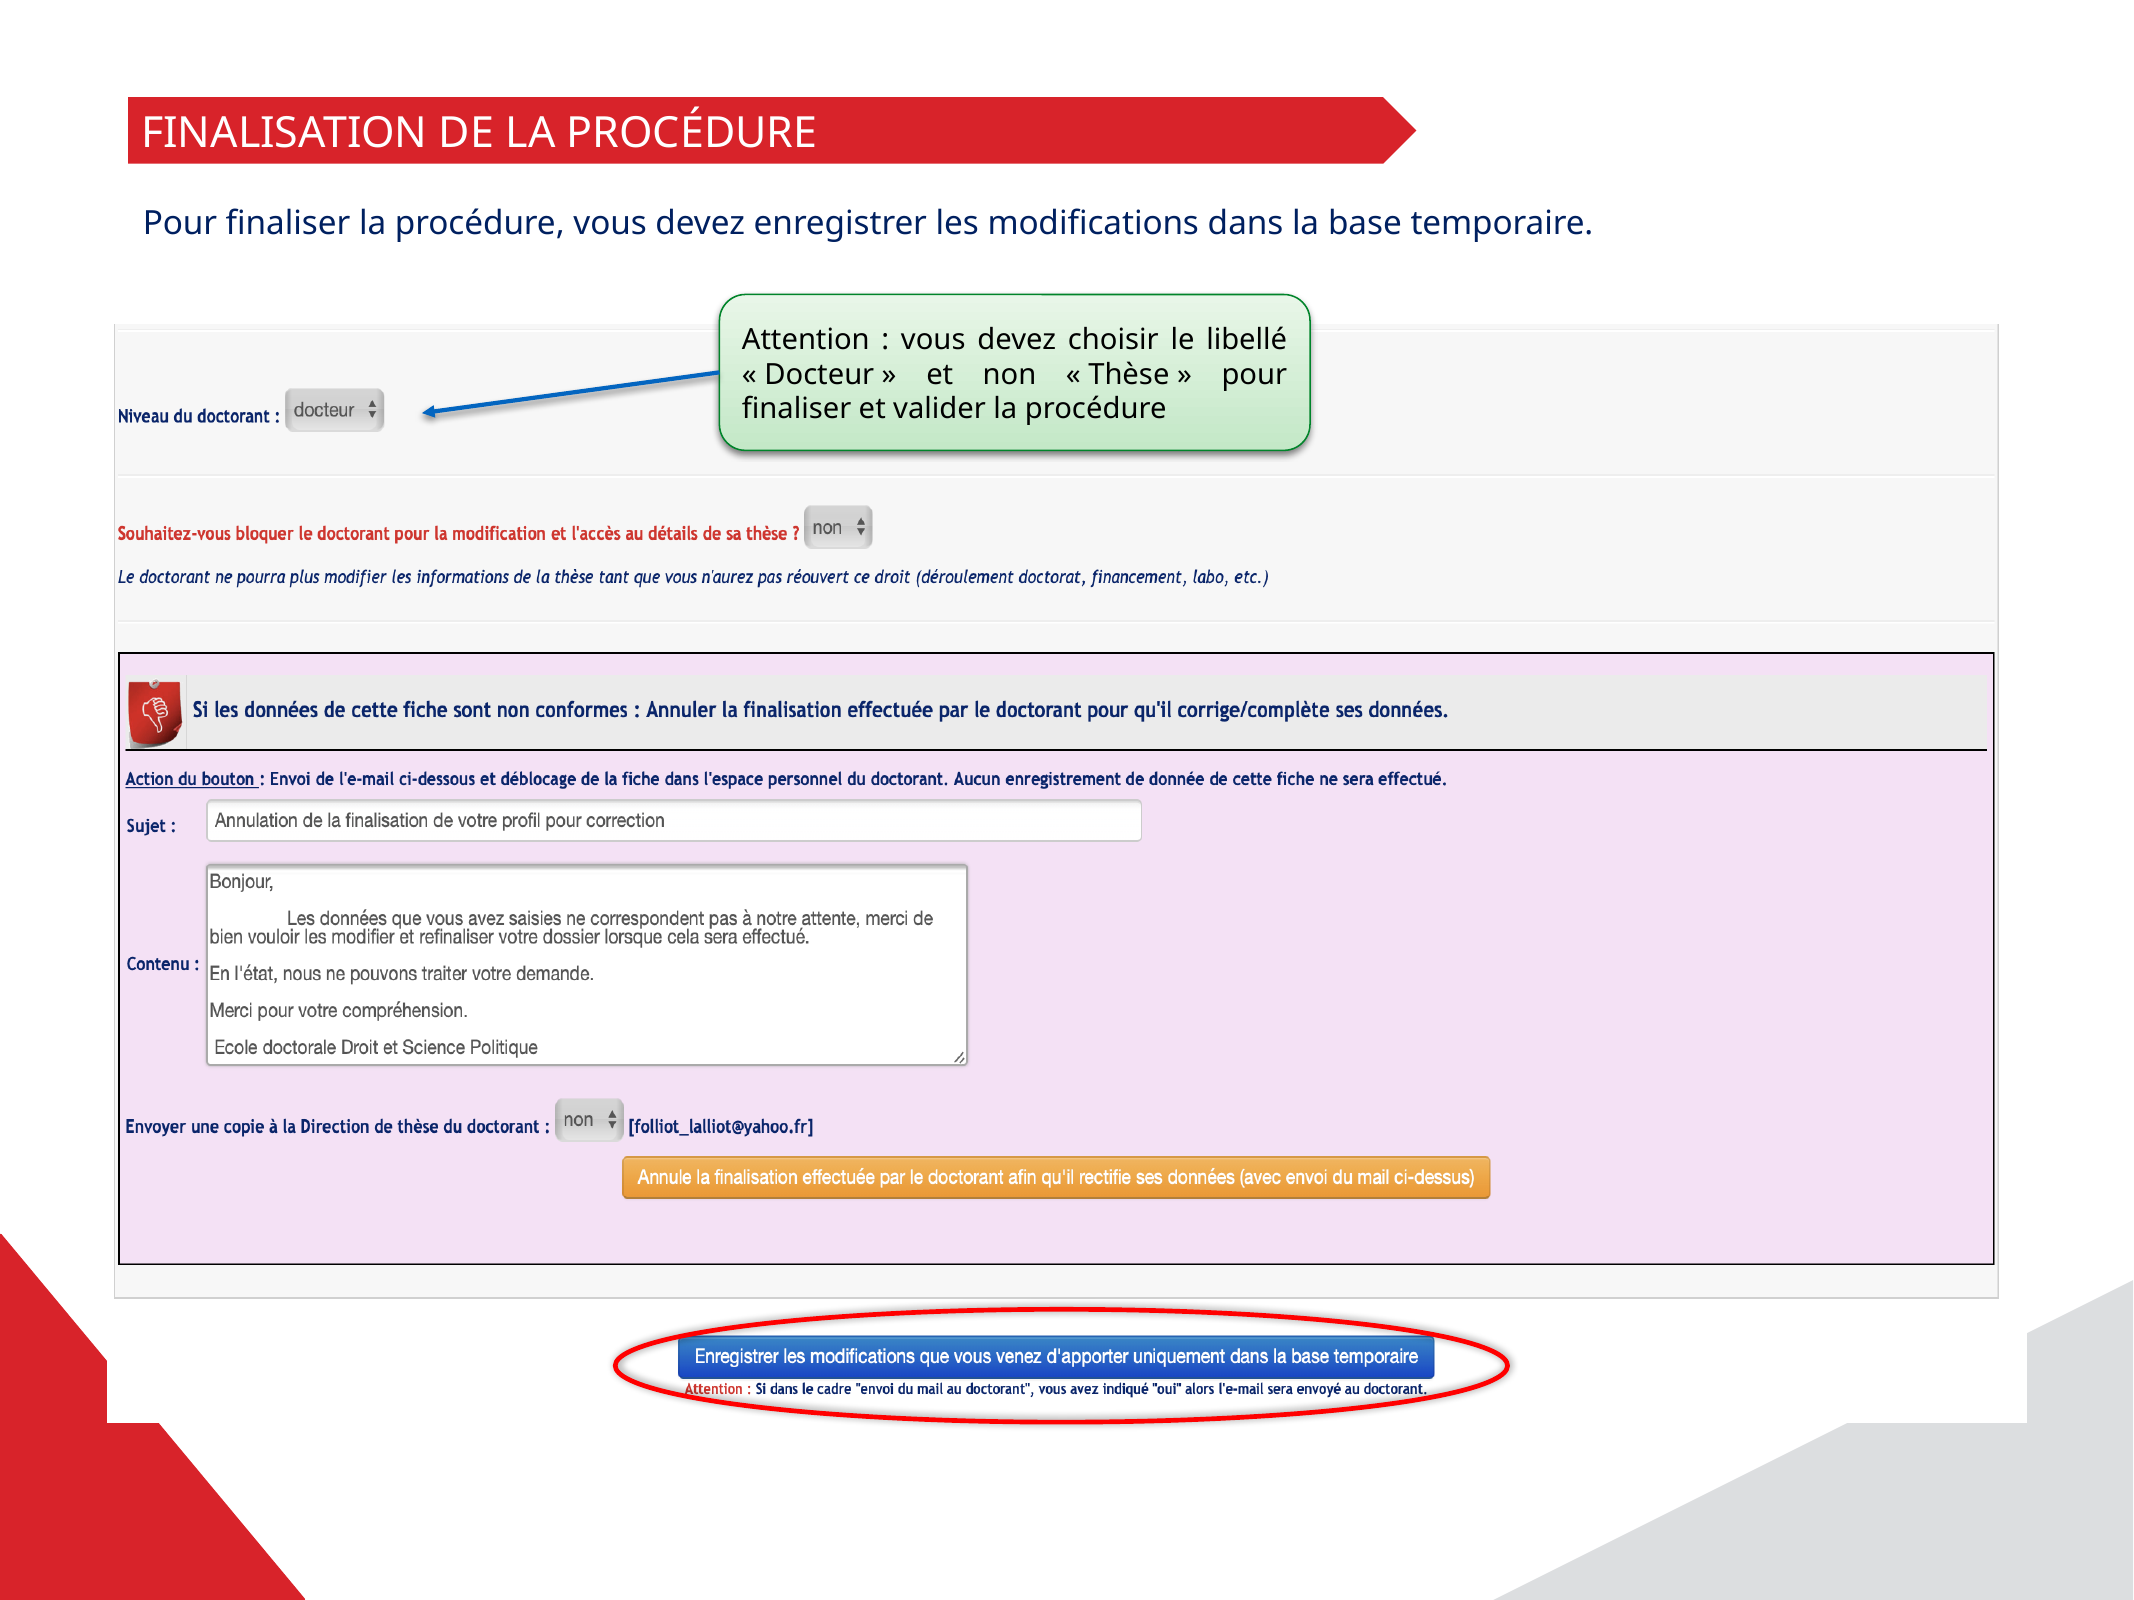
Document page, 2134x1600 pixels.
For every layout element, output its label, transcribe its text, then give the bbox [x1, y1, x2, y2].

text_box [421, 372, 720, 414]
picture [106, 323, 2027, 1423]
text_box FINALISATION DE LA PROCÉDURE [126, 95, 1419, 166]
text_box Attention : vous devez choisir le libellé « Docteur » et non « Thèse » pour finaliser et valider la procédure [719, 293, 1311, 316]
text_box Pour finaliser la procédure, vous devez enregistrer les modifications dans la base temporaire. [128, 155, 1943, 249]
